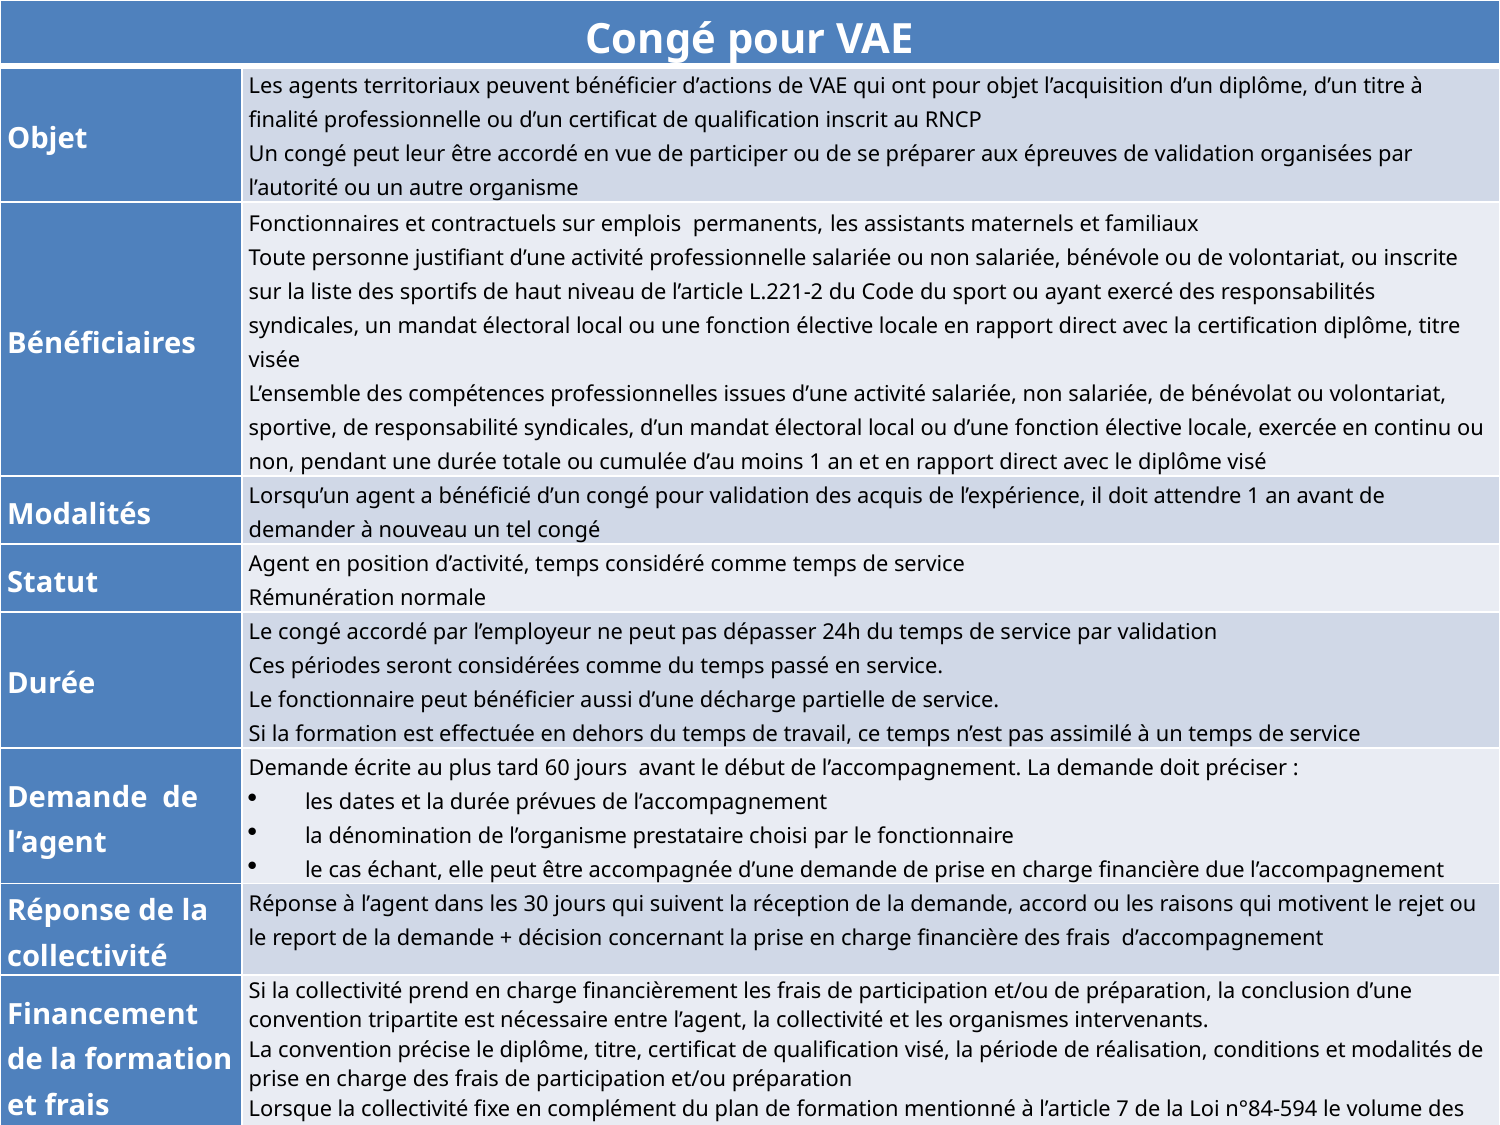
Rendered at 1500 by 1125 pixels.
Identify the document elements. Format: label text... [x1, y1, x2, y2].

table_cell Statut [1, 545, 241, 611]
table_header Congé pour VAE [1, 1, 1499, 63]
table_cell Bénéficiaires [1, 203, 241, 475]
table_cell Objet [1, 69, 241, 201]
table_cell Demande écrite au plus tard 60 jours avant le début de l’accompagnement. La demande doit préciser : les dates et la durée prévues de l’accompagnement la dénomination de l’organisme prestataire choisi par le fonctionnaire le cas échant, elle peut être accompagnée d’une demande de prise en charge financière due l’accompagnement [243, 749, 1499, 883]
table_cell Financement de la formation et frais inhérents [1, 976, 241, 1125]
table_cell Si la collectivité prend en charge financièrement les frais de participation et/ou de préparation, la conclusion d’une convention tripartite est nécessaire entre l’agent, la collectivité et les organismes intervenants. La convention précise le diplôme, titre, certificat de qualification visé, la période de réalisation, conditions et modalités de prise en charge des frais de participation et/ou préparation Lorsque la collectivité fixe en complément du plan de formation mentionné à l’article 7 de la Loi n°84-594 le volume des crédits qu’elle souhaite consacrer aux actions engagées par ses personnels dans le cadre de congés pour validation des acquis de l’expérience, le comité technique en est tenu informé. [243, 976, 1499, 1125]
table_cell Les agents territoriaux peuvent bénéficier d’actions de VAE qui ont pour objet l’acquisition d’un diplôme, d’un titre à finalité professionnelle ou d’un certificat de qualification inscrit au RNCP Un congé peut leur être accordé en vue de participer ou de se préparer aux épreuves de validation organisées par l’autorité ou un autre organisme [243, 69, 1499, 201]
table_cell Réponse à l’agent dans les 30 jours qui suivent la réception de la demande, accord ou les raisons qui motivent le rejet ou le report de la demande + décision concernant la prise en charge financière des frais d’accompagnement [243, 884, 1499, 974]
table_cell Demande de l’agent [1, 749, 241, 883]
table_cell Modalités [1, 477, 241, 543]
table_cell Fonctionnaires et contractuels sur emplois permanents, les assistants maternels et familiaux Toute personne justifiant d’une activité professionnelle salariée ou non salariée, bénévole ou de volontariat, ou inscrite sur la liste des sportifs de haut niveau de l’article L.221-2 du Code du sport ou ayant exercé des responsabilités syndicales, un mandat électoral local ou une fonction élective locale en rapport direct avec la certification diplôme, titre visée L’ensemble des compétences professionnelles issues d’une activité salariée, non salariée, de bénévolat ou volontariat, sportive, de responsabilité syndicales, d’un mandat électoral local ou d’une fonction élective locale, exercée en continu ou non, pendant une durée totale ou cumulée d’au moins 1 an et en rapport direct avec le diplôme visé [243, 203, 1499, 475]
table_cell Durée [1, 613, 241, 747]
table_cell Réponse de la collectivité [1, 884, 241, 974]
table_cell Agent en position d’activité, temps considéré comme temps de service Rémunération normale [243, 545, 1499, 611]
table_cell Le congé accordé par l’employeur ne peut pas dépasser 24h du temps de service par validation Ces périodes seront considérées comme du temps passé en service. Le fonctionnaire peut bénéficier aussi d’une décharge partielle de service. Si la formation est effectuée en dehors du temps de travail, ce temps n’est pas assimilé à un temps de service [243, 613, 1499, 747]
table_cell Lorsqu’un agent a bénéficié d’un congé pour validation des acquis de l’expérience, il doit attendre 1 an avant de demander à nouveau un tel congé [243, 477, 1499, 543]
